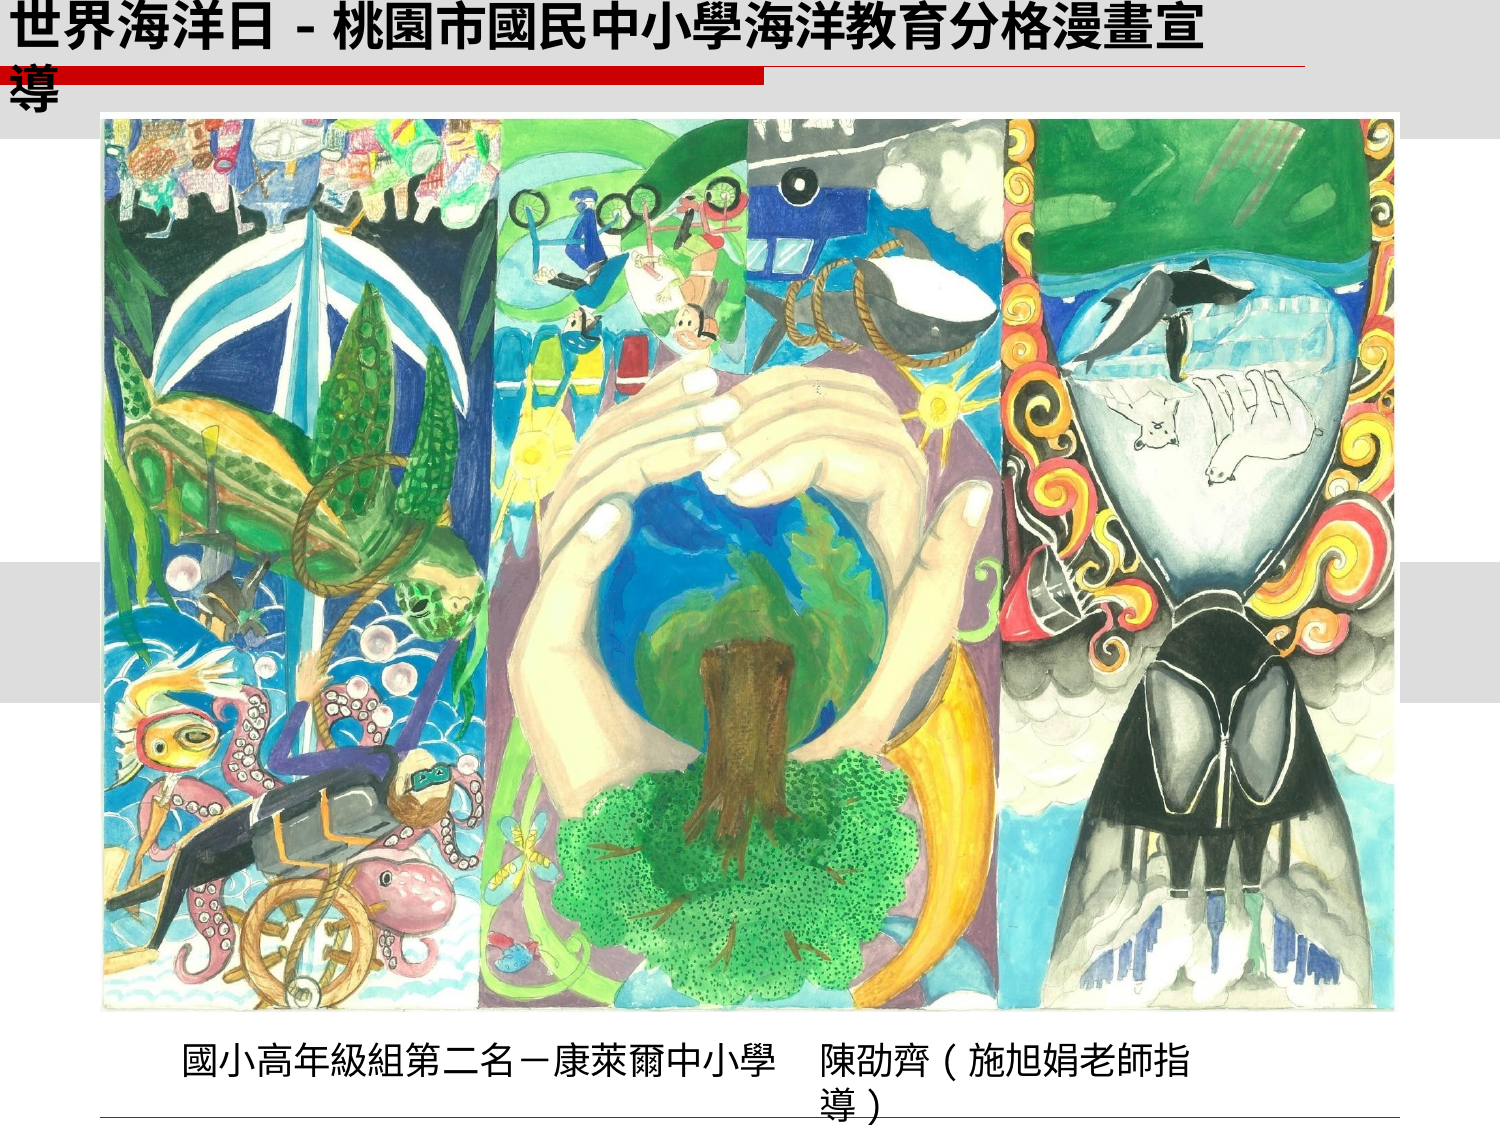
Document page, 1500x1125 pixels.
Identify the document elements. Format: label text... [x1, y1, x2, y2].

text_box 陳劭齊(施旭娟老師指導) [817, 1035, 1235, 1125]
title 世界海洋日-桃園市國民中小學海洋教育分格漫畫宣導 [6, 0, 1247, 180]
picture [0, 0, 1500, 1013]
picture [0, 0, 6, 66]
text_box 國小高年級組第二名－康萊爾中小學 [179, 1035, 784, 1083]
